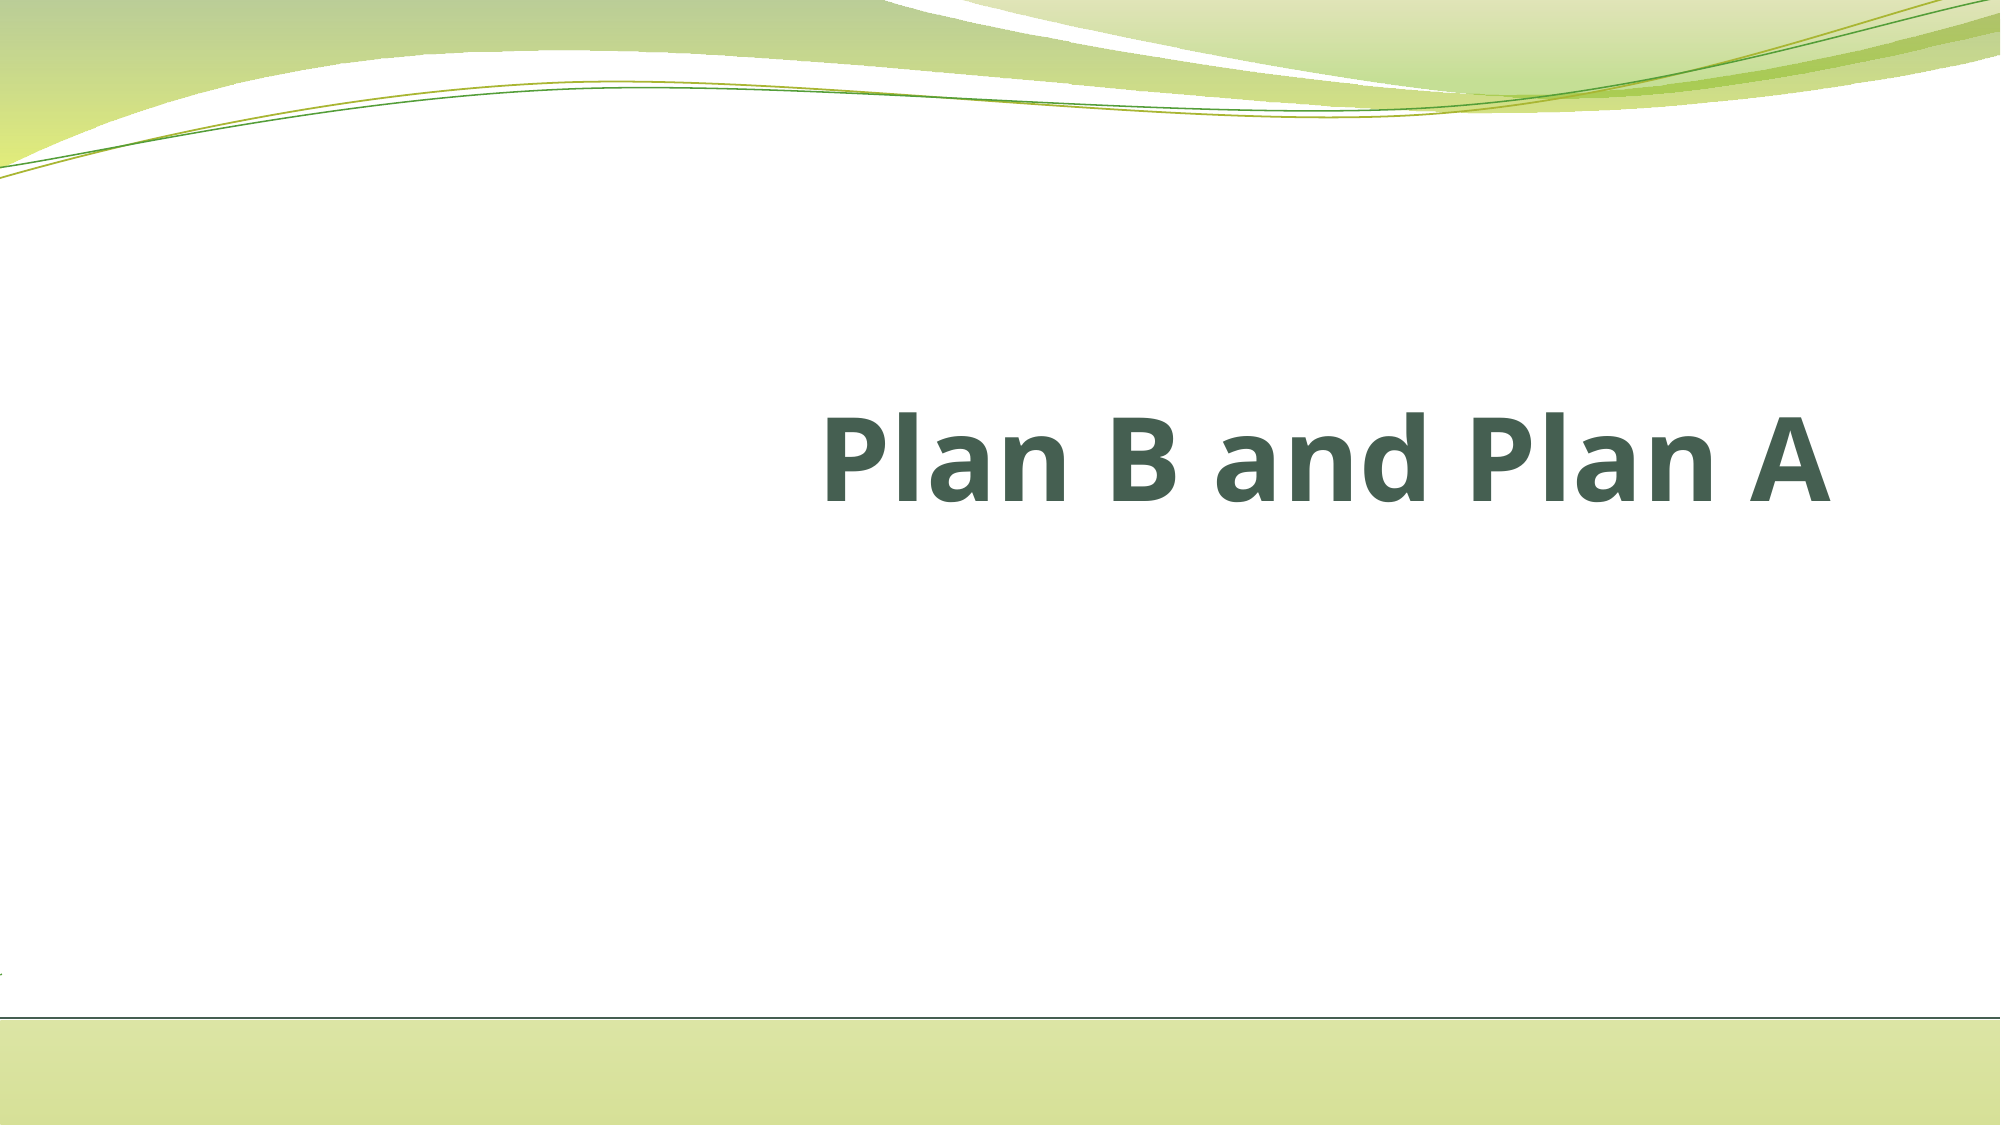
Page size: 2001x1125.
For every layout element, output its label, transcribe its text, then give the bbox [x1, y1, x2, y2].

title Plan B and Plan A [116, 224, 1834, 525]
